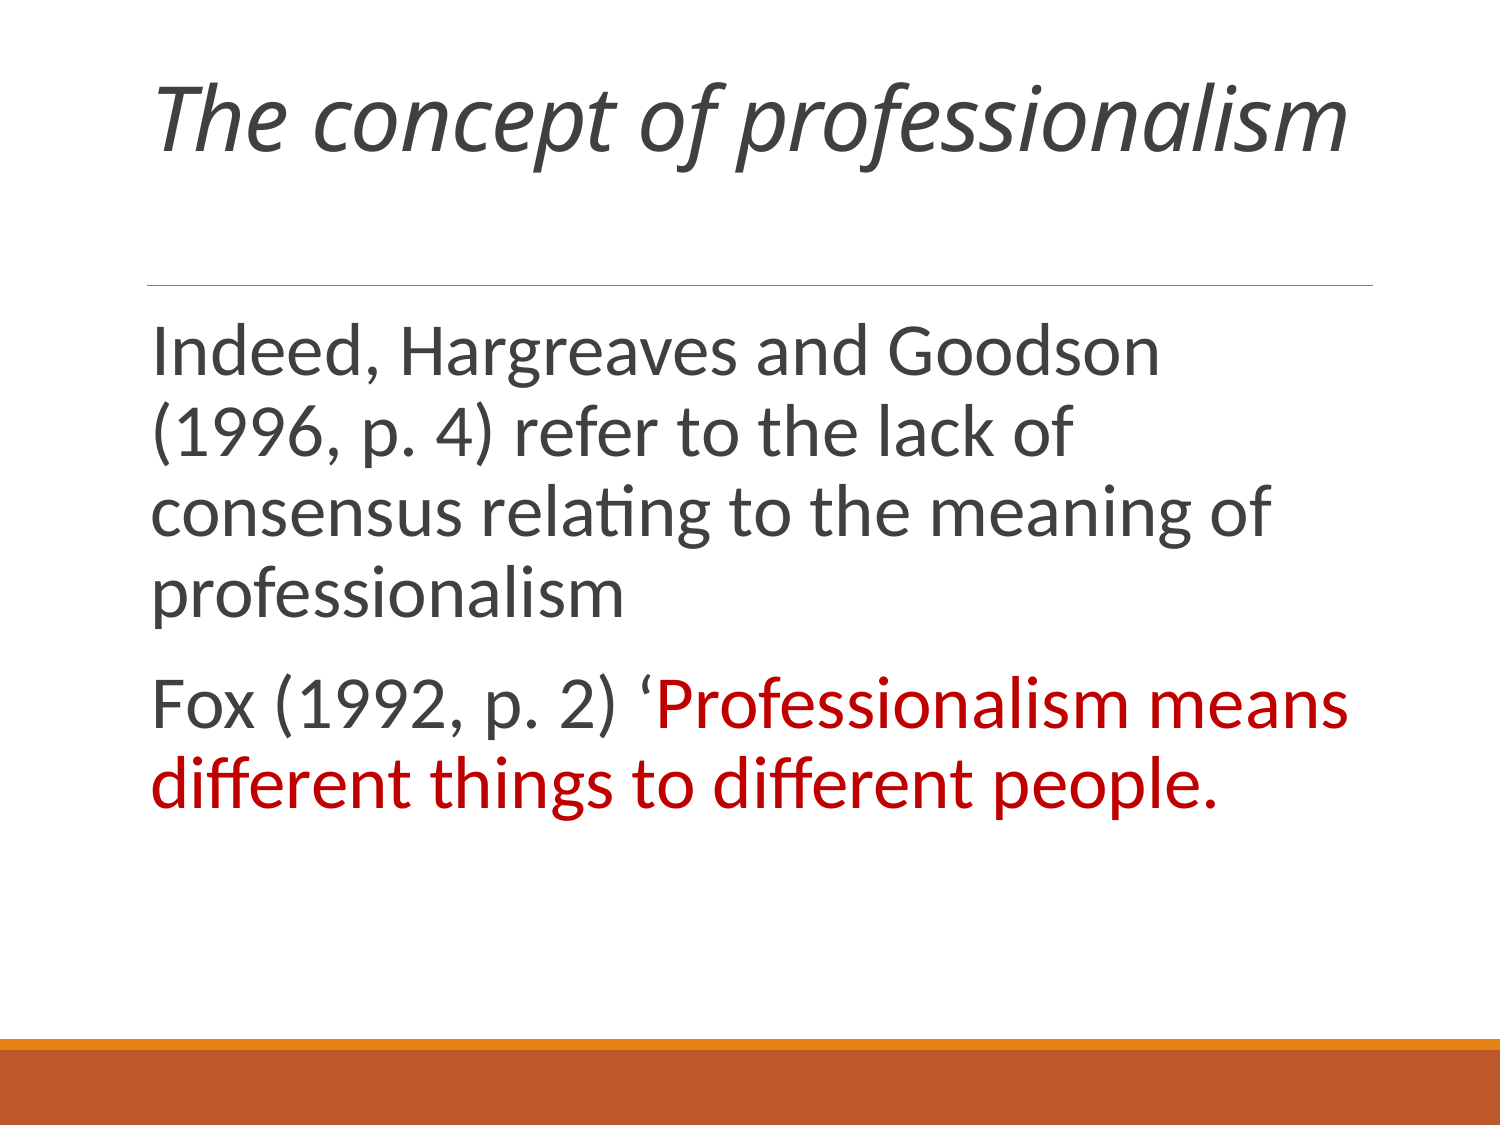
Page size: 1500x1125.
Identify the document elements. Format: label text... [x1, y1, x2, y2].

title The concept of professionalism [135, 47, 1373, 285]
list Indeed, Hargreaves and Goodson (1996, p. 4) refer to the lack of consensus relating to the meaning of professionalism Fox (1992, p. 2) ‘Professionalism means different things to different people. [135, 302, 1373, 963]
